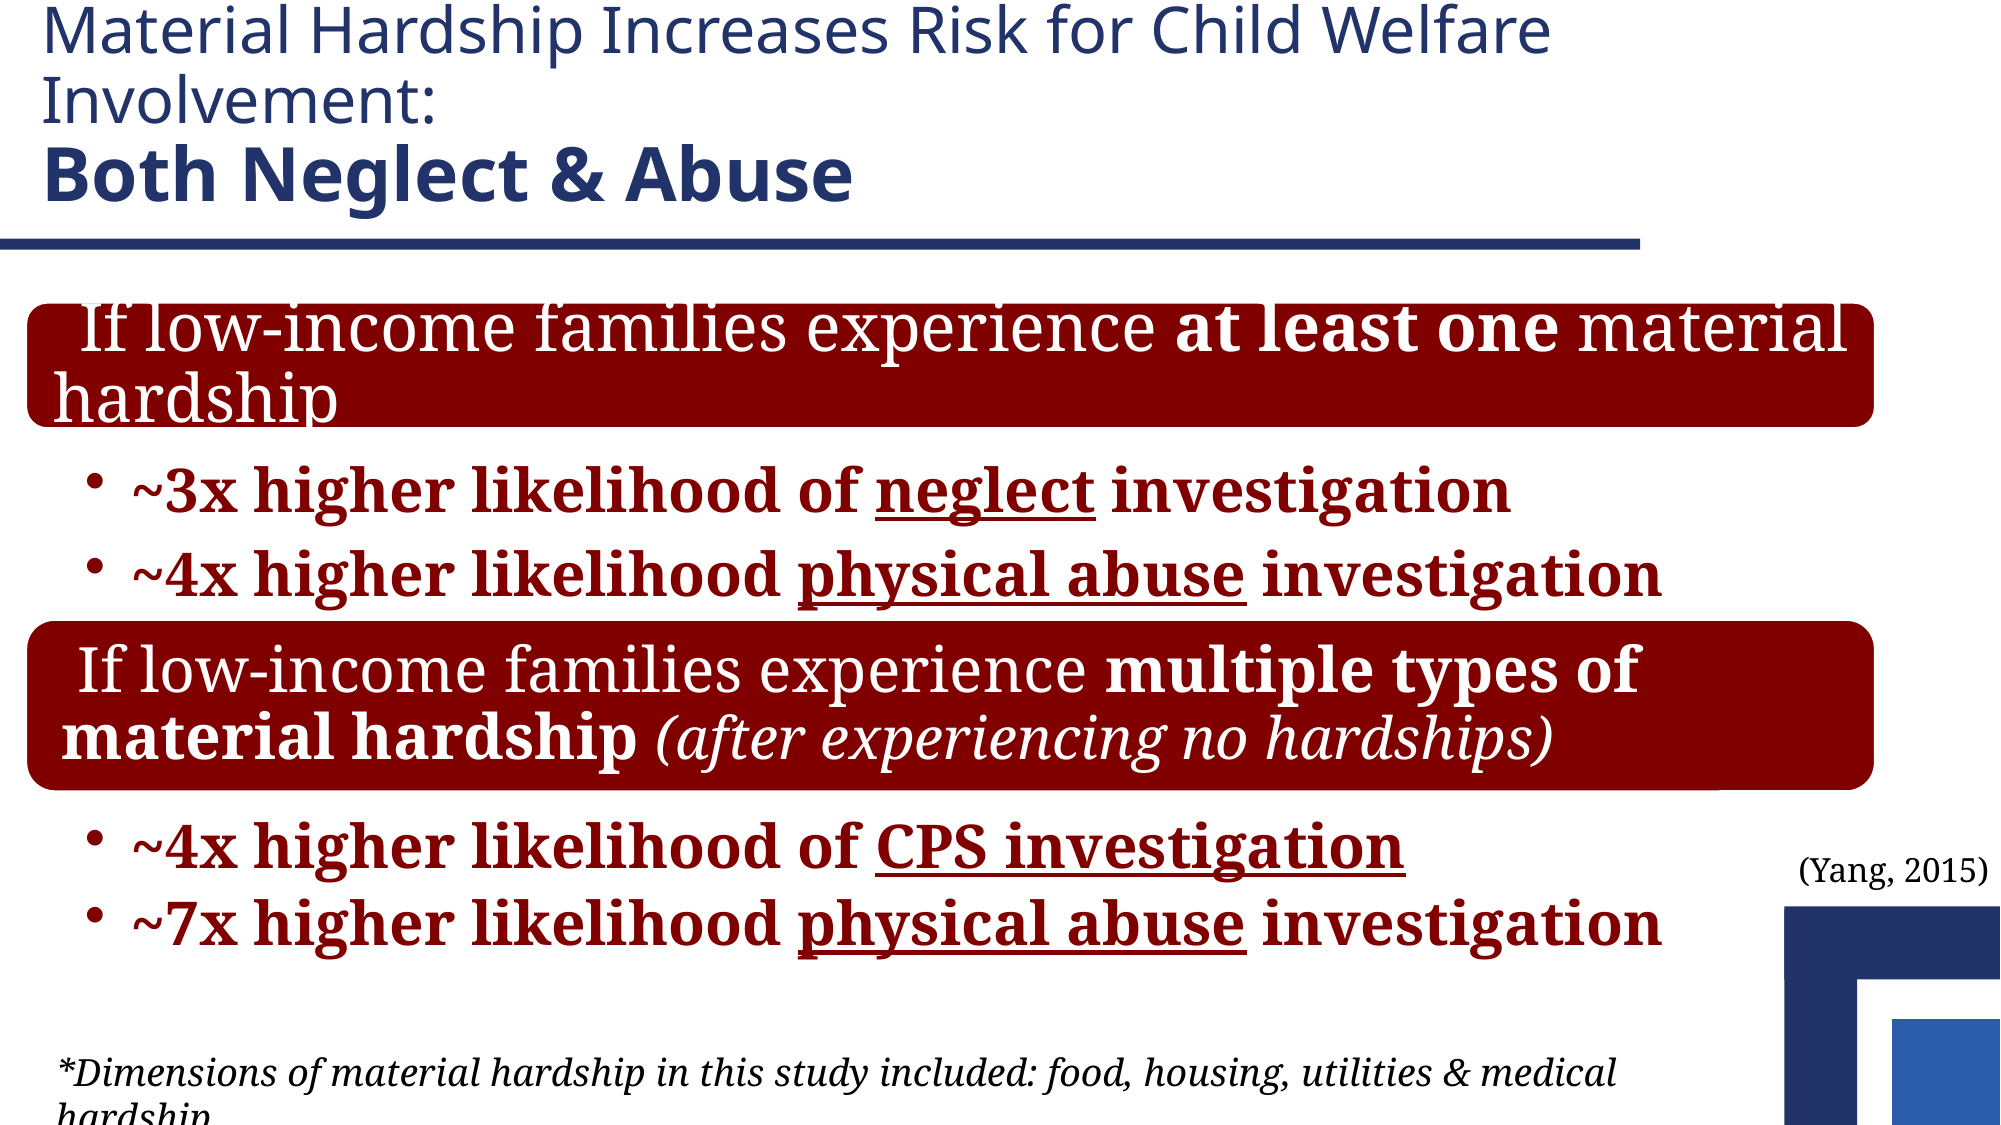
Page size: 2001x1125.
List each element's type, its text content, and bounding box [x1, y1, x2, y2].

text_box (Yang, 2015) [1875, 841, 2000, 897]
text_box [26, 282, 1875, 1004]
title Material Hardship Increases Risk for Child Welfare Involvement: Both Neglect & Abuse [26, 44, 1956, 226]
text_box *Dimensions of material hardship in this study included: food, housing, utilities & medical hardship [40, 1041, 1667, 1125]
